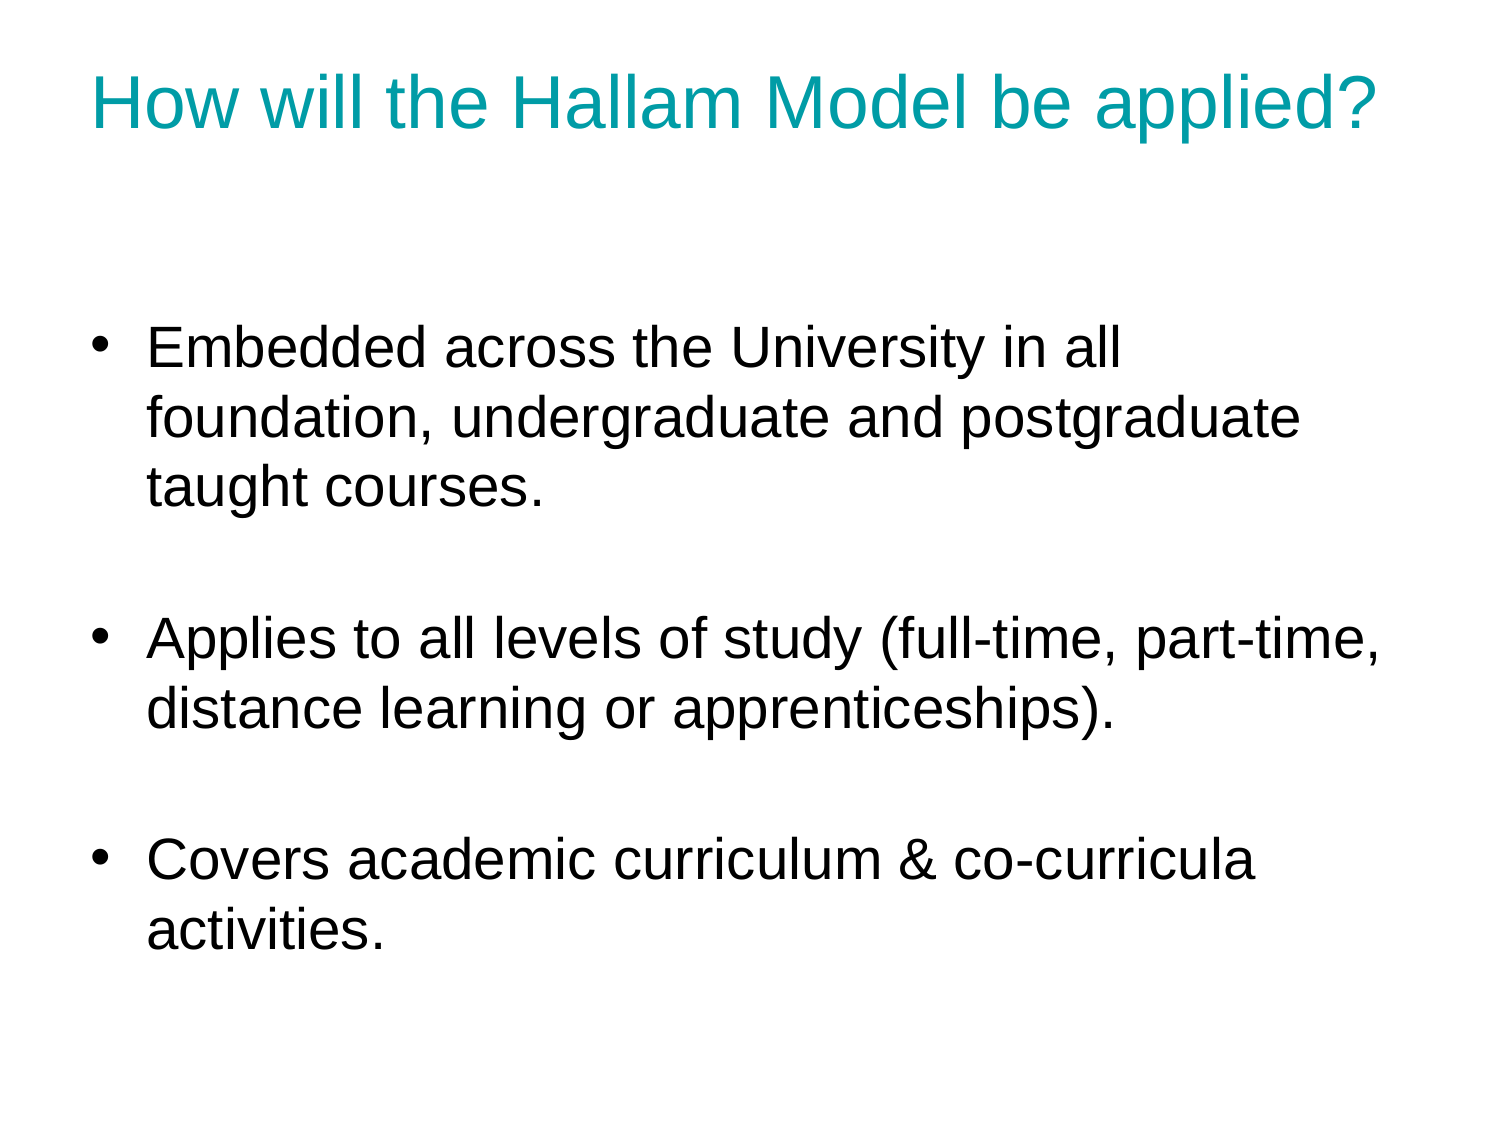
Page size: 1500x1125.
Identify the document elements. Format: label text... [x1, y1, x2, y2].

list Embedded across the University in all foundation, undergraduate and postgraduate taught courses. Applies to all levels of study (full-time, part-time, distance learning or apprenticeships). Covers academic curriculum & co-curricula activities. [75, 219, 1425, 1024]
title How will the Hallam Model be applied? [75, 45, 1425, 219]
